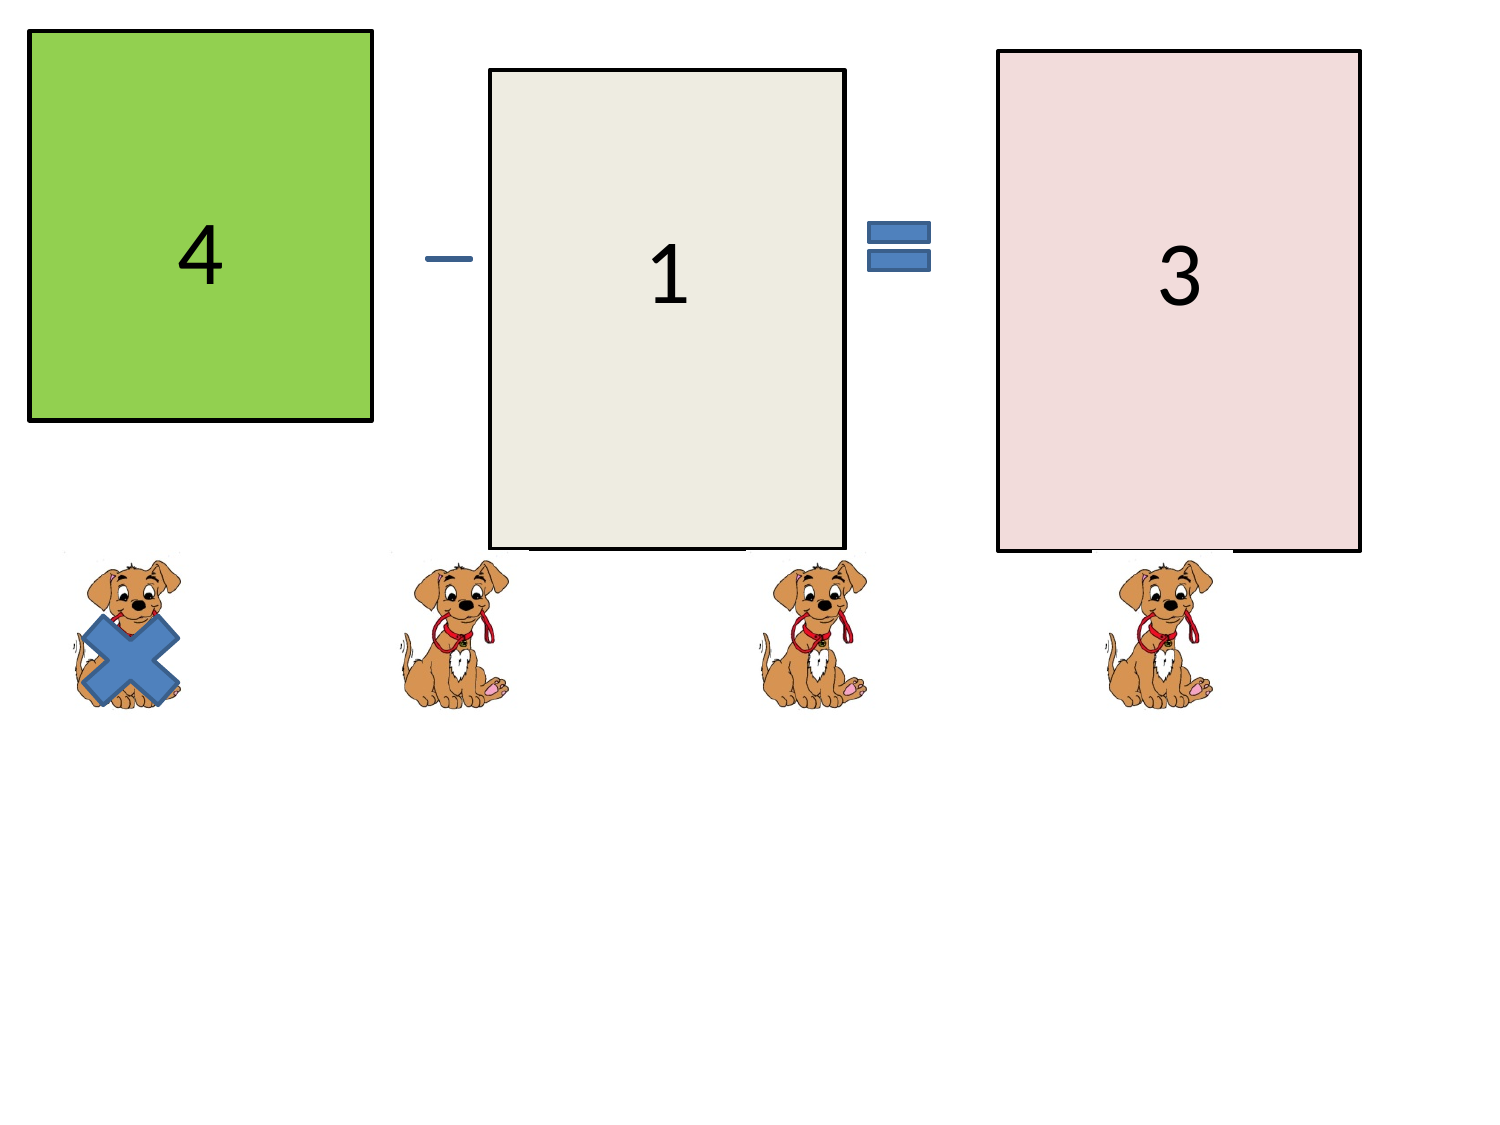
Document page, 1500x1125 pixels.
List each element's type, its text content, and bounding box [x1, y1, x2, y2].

text_box 1 [488, 68, 847, 551]
picture [746, 550, 888, 725]
text_box [867, 221, 931, 244]
picture [1092, 550, 1233, 725]
text_box 4 [27, 29, 374, 423]
text_box 3 [996, 49, 1362, 553]
text_box [425, 256, 473, 262]
picture [387, 550, 529, 725]
text_box [867, 249, 931, 272]
picture [60, 550, 201, 725]
